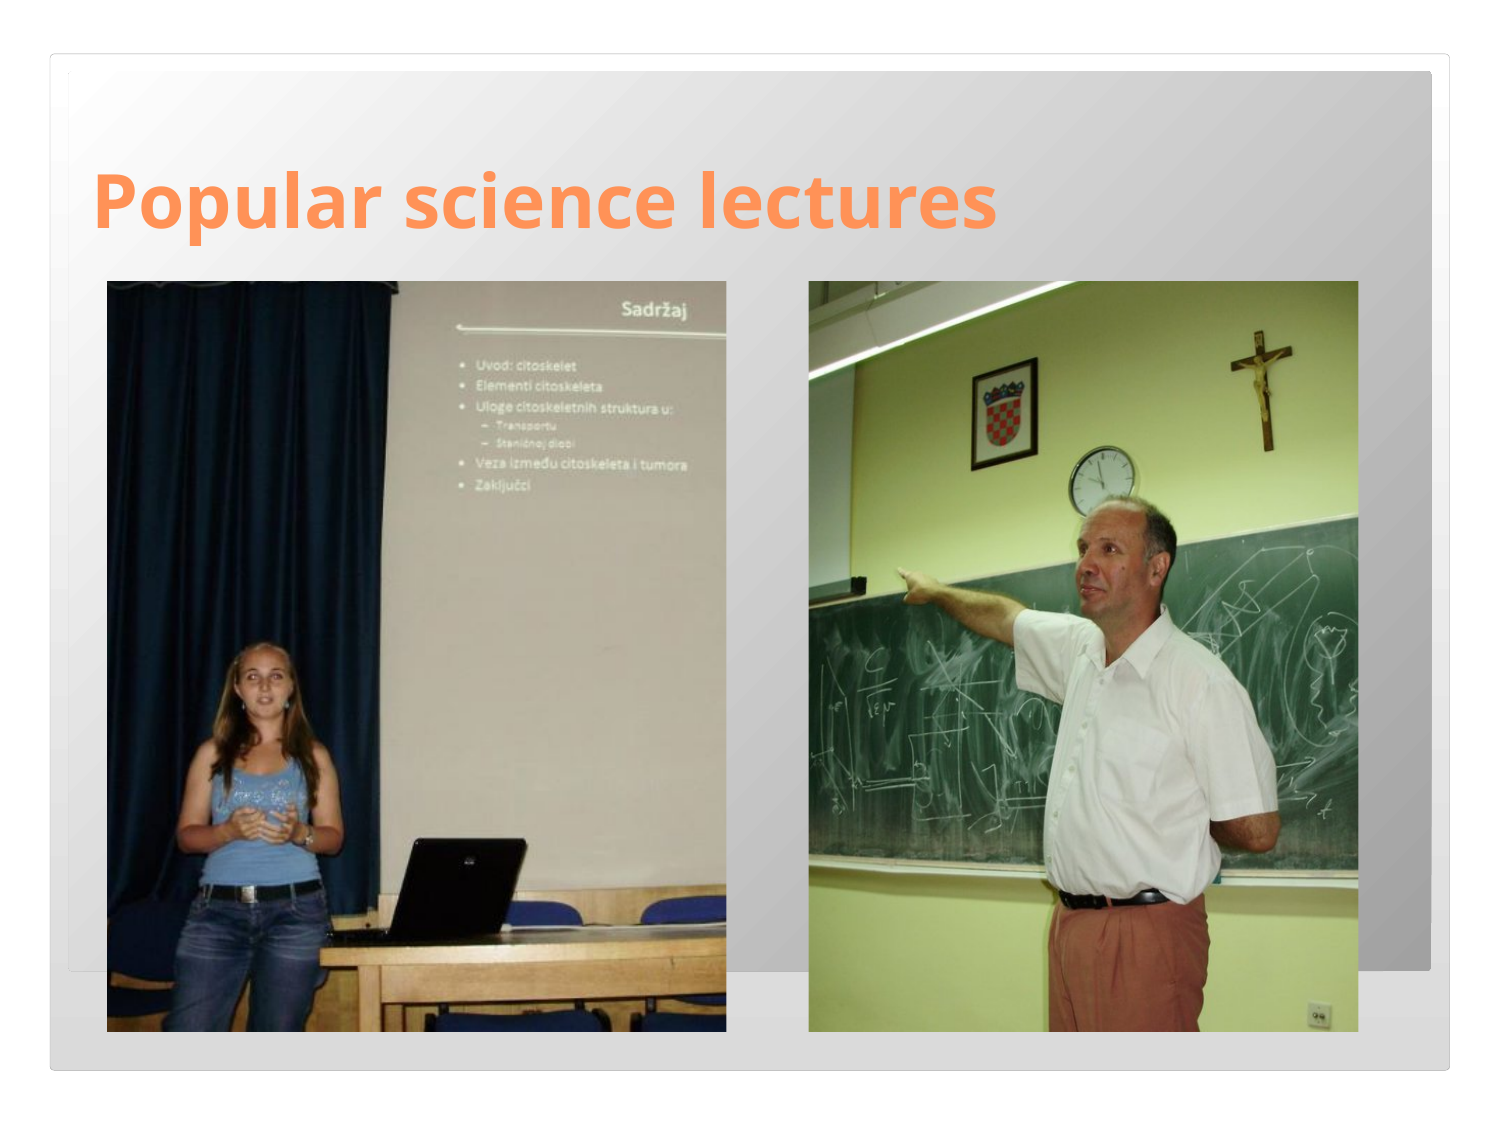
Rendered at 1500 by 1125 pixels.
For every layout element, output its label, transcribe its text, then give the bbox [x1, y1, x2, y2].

text_box Popular science lectures [76, 78, 1420, 251]
text_box [76, 267, 1420, 954]
picture [808, 280, 1359, 1032]
picture [106, 280, 727, 1032]
